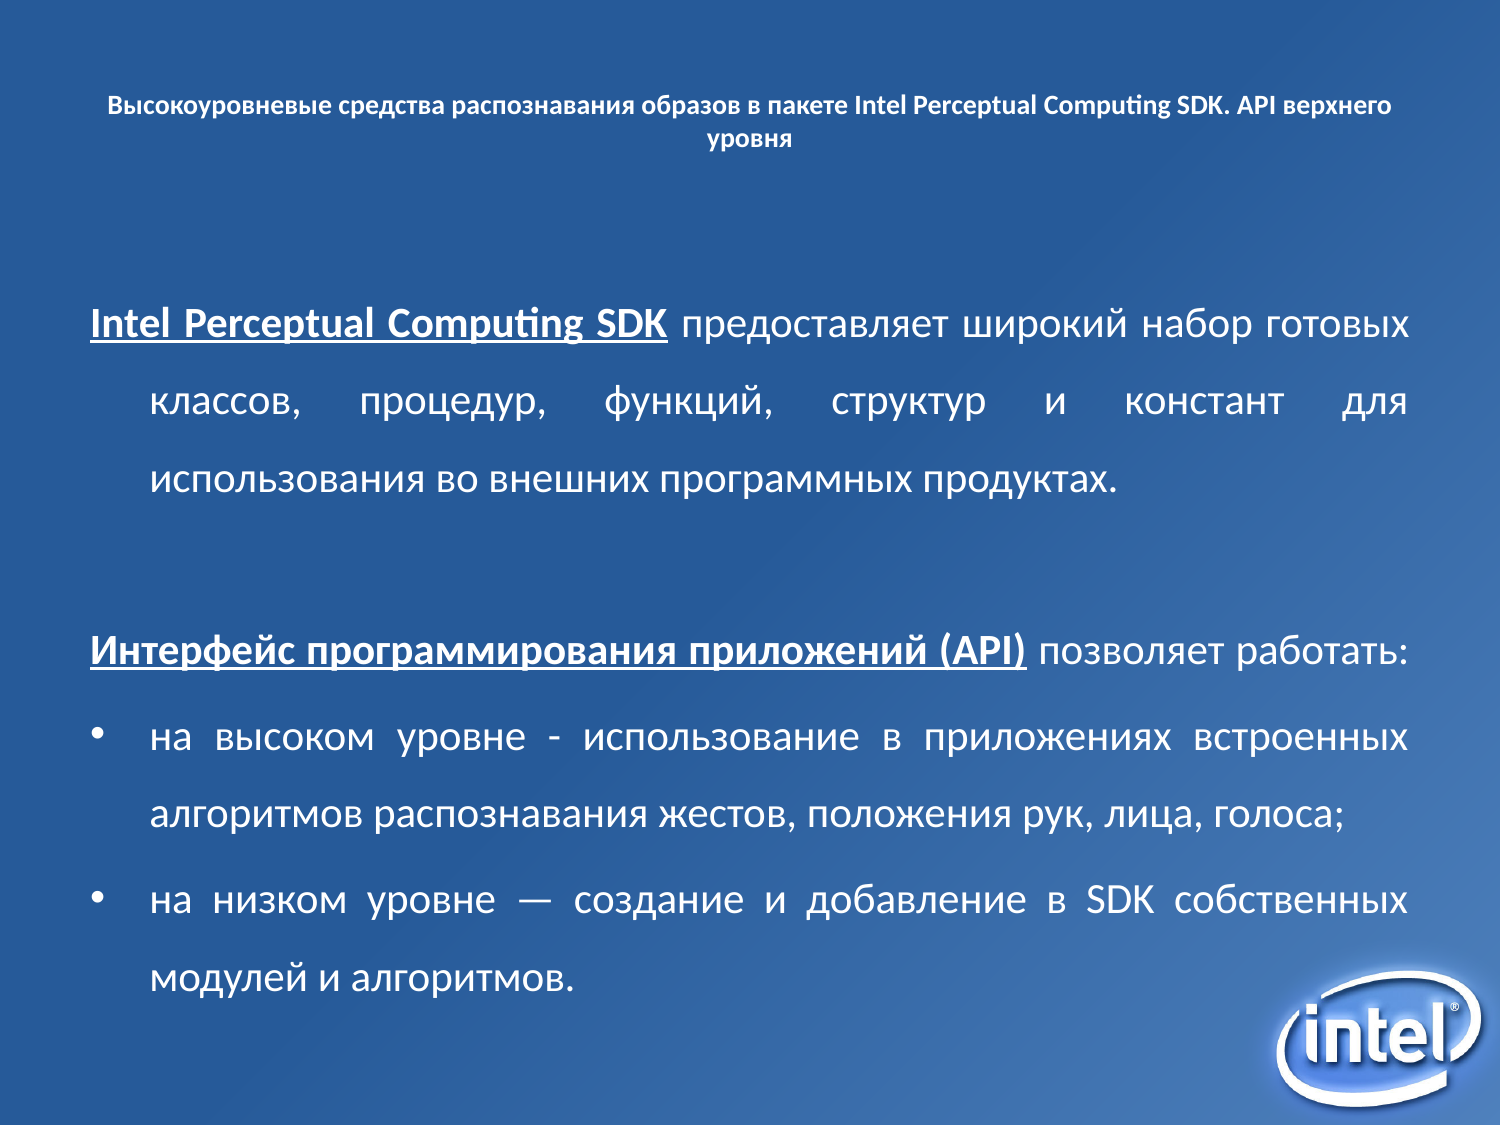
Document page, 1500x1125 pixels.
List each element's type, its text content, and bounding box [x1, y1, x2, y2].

title Высокоуровневые средства распознавания образов в пакете Intel Perceptual Computing SDK. API верхнего уровня [75, 45, 1425, 161]
list Intel Perceptual Computing SDK предоставляет широкий набор готовых классов, процедур, функций, структур и констант для использования во внешних программных продуктах. Интерфейс программирования приложений (API) позволяет работать: на высоком уровне - использование в приложениях встроенных алгоритмов распознавания жестов, положения рук, лица, голоса; на низком уровне — создание и добавление в SDK собственных модулей и алгоритмов. [75, 184, 1425, 1024]
picture [1234, 929, 1500, 1125]
